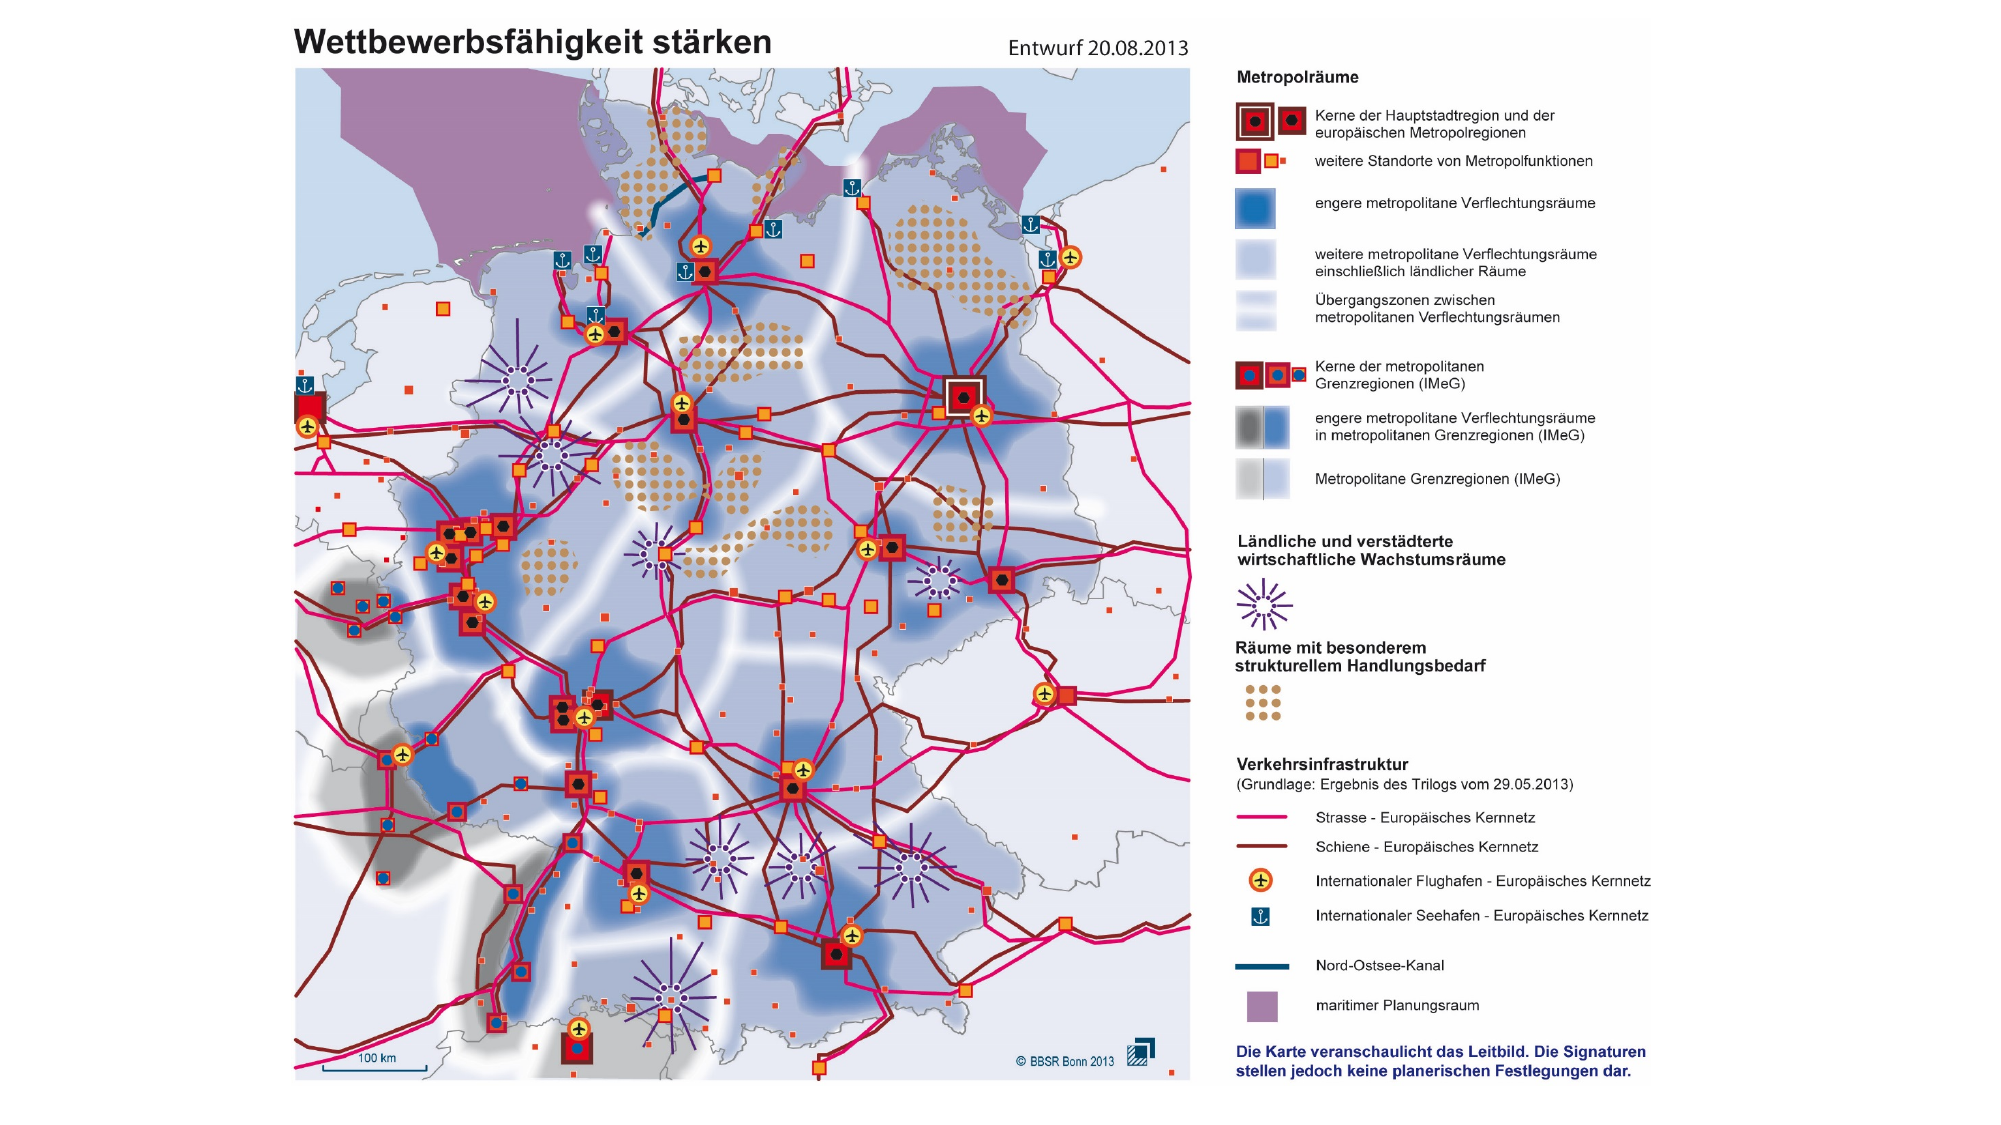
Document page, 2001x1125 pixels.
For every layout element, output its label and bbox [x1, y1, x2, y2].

picture [291, 18, 1651, 1086]
